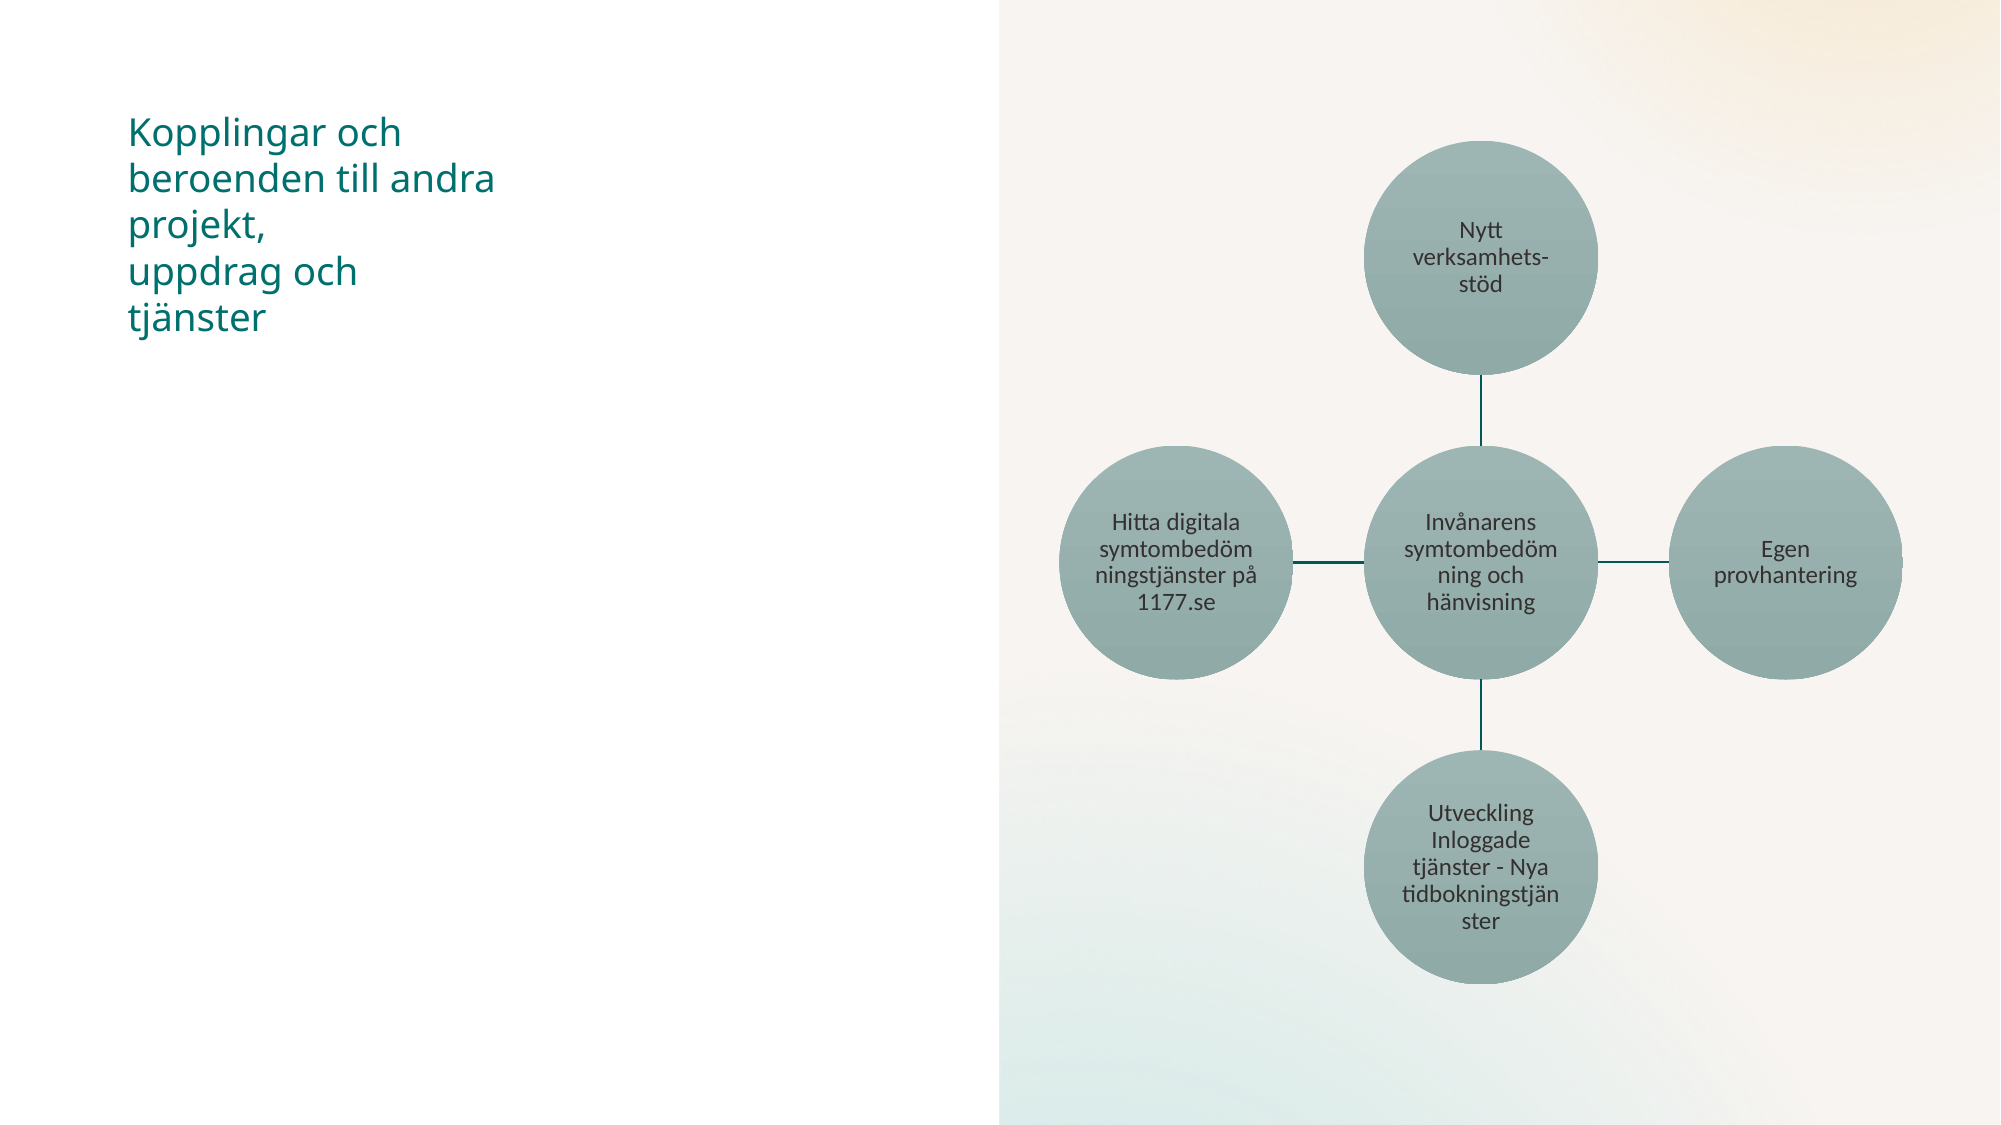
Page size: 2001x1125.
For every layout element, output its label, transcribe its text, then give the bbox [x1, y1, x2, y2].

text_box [999, 137, 1963, 988]
picture [999, 0, 2000, 1125]
title Kopplingar och beroenden till andra projekt, uppdrag och tjänster [112, 100, 1296, 352]
